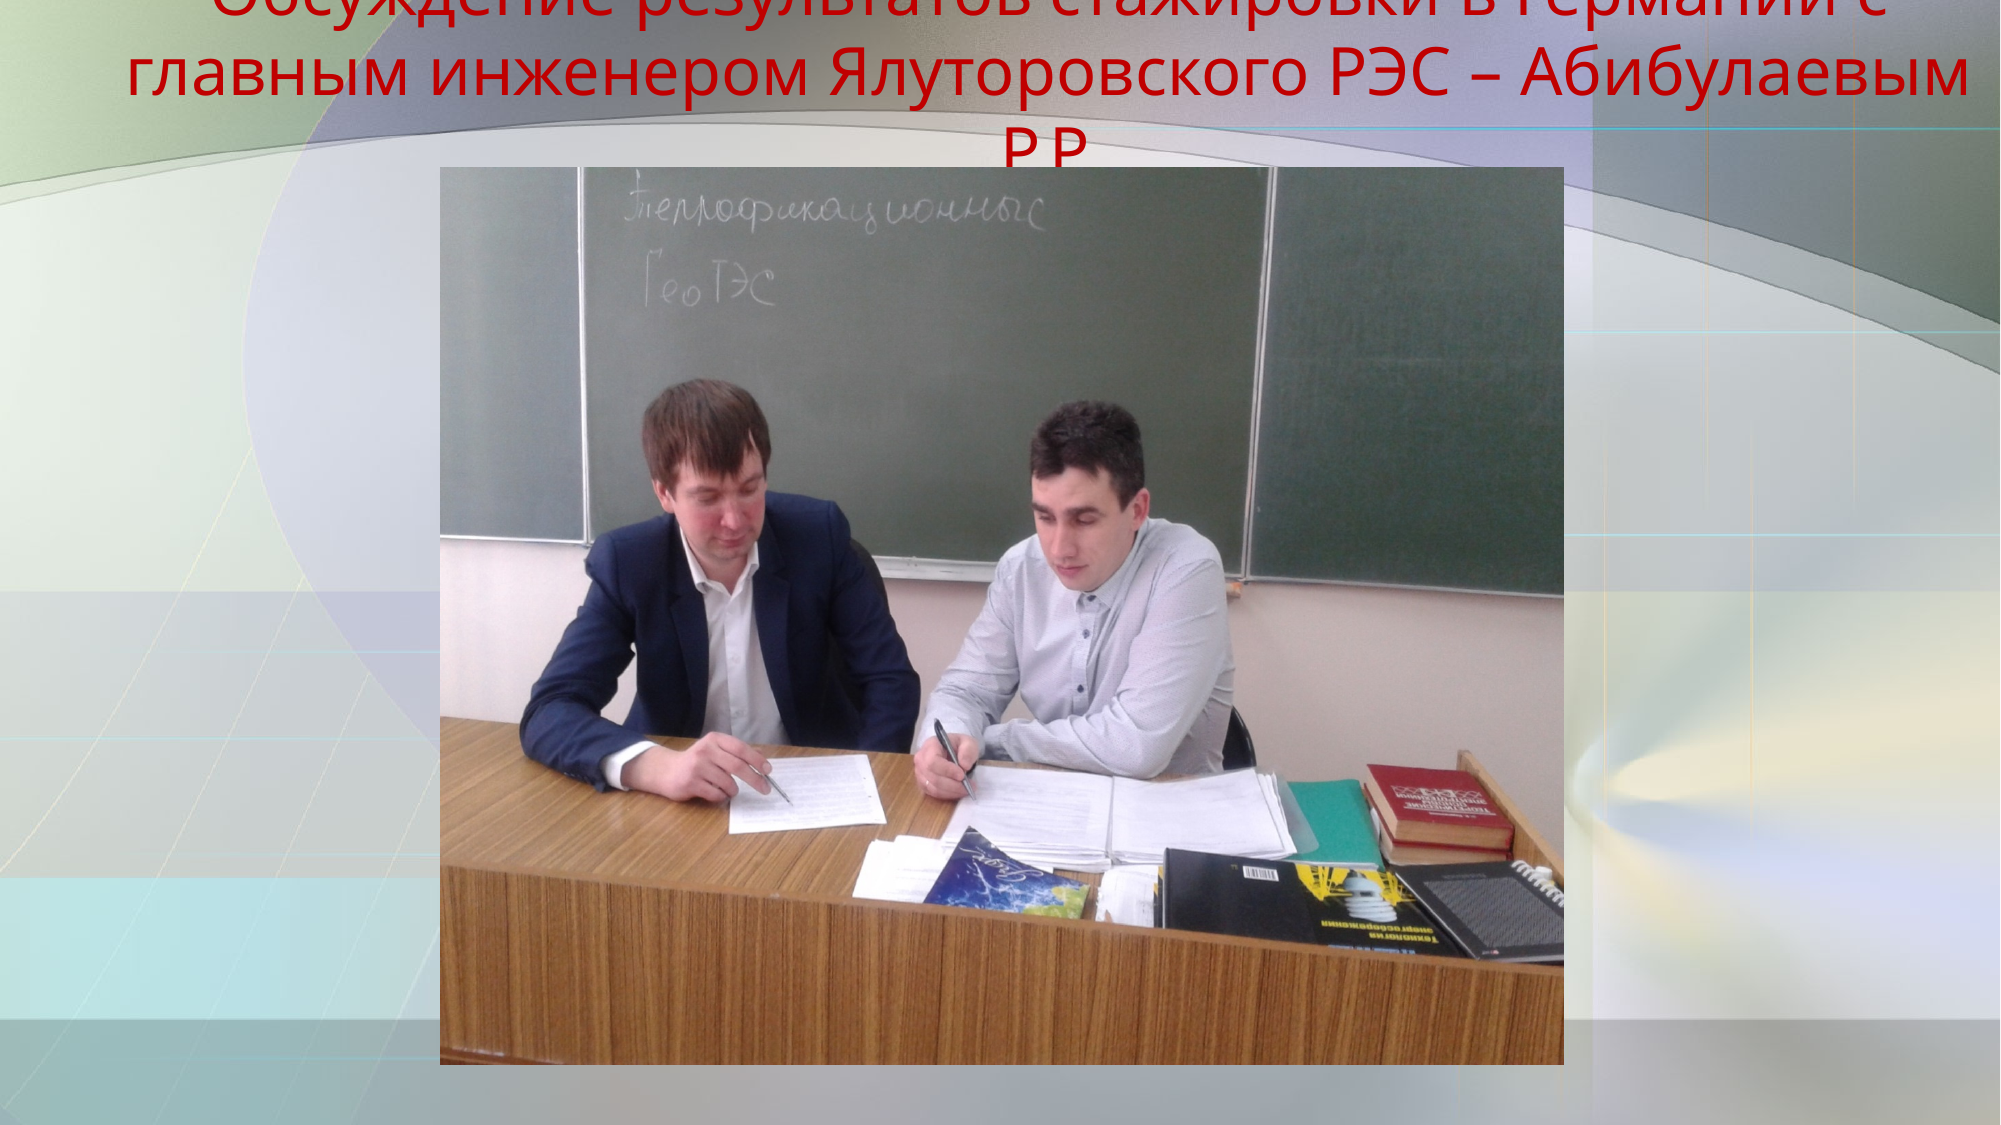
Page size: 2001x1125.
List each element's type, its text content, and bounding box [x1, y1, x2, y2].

picture [0, 0, 2001, 1125]
title Обсуждение результатов стажировки в Германии с главным инженером Ялуторовского РЭС – Абибулаевым Р.Р. [99, 24, 2000, 113]
